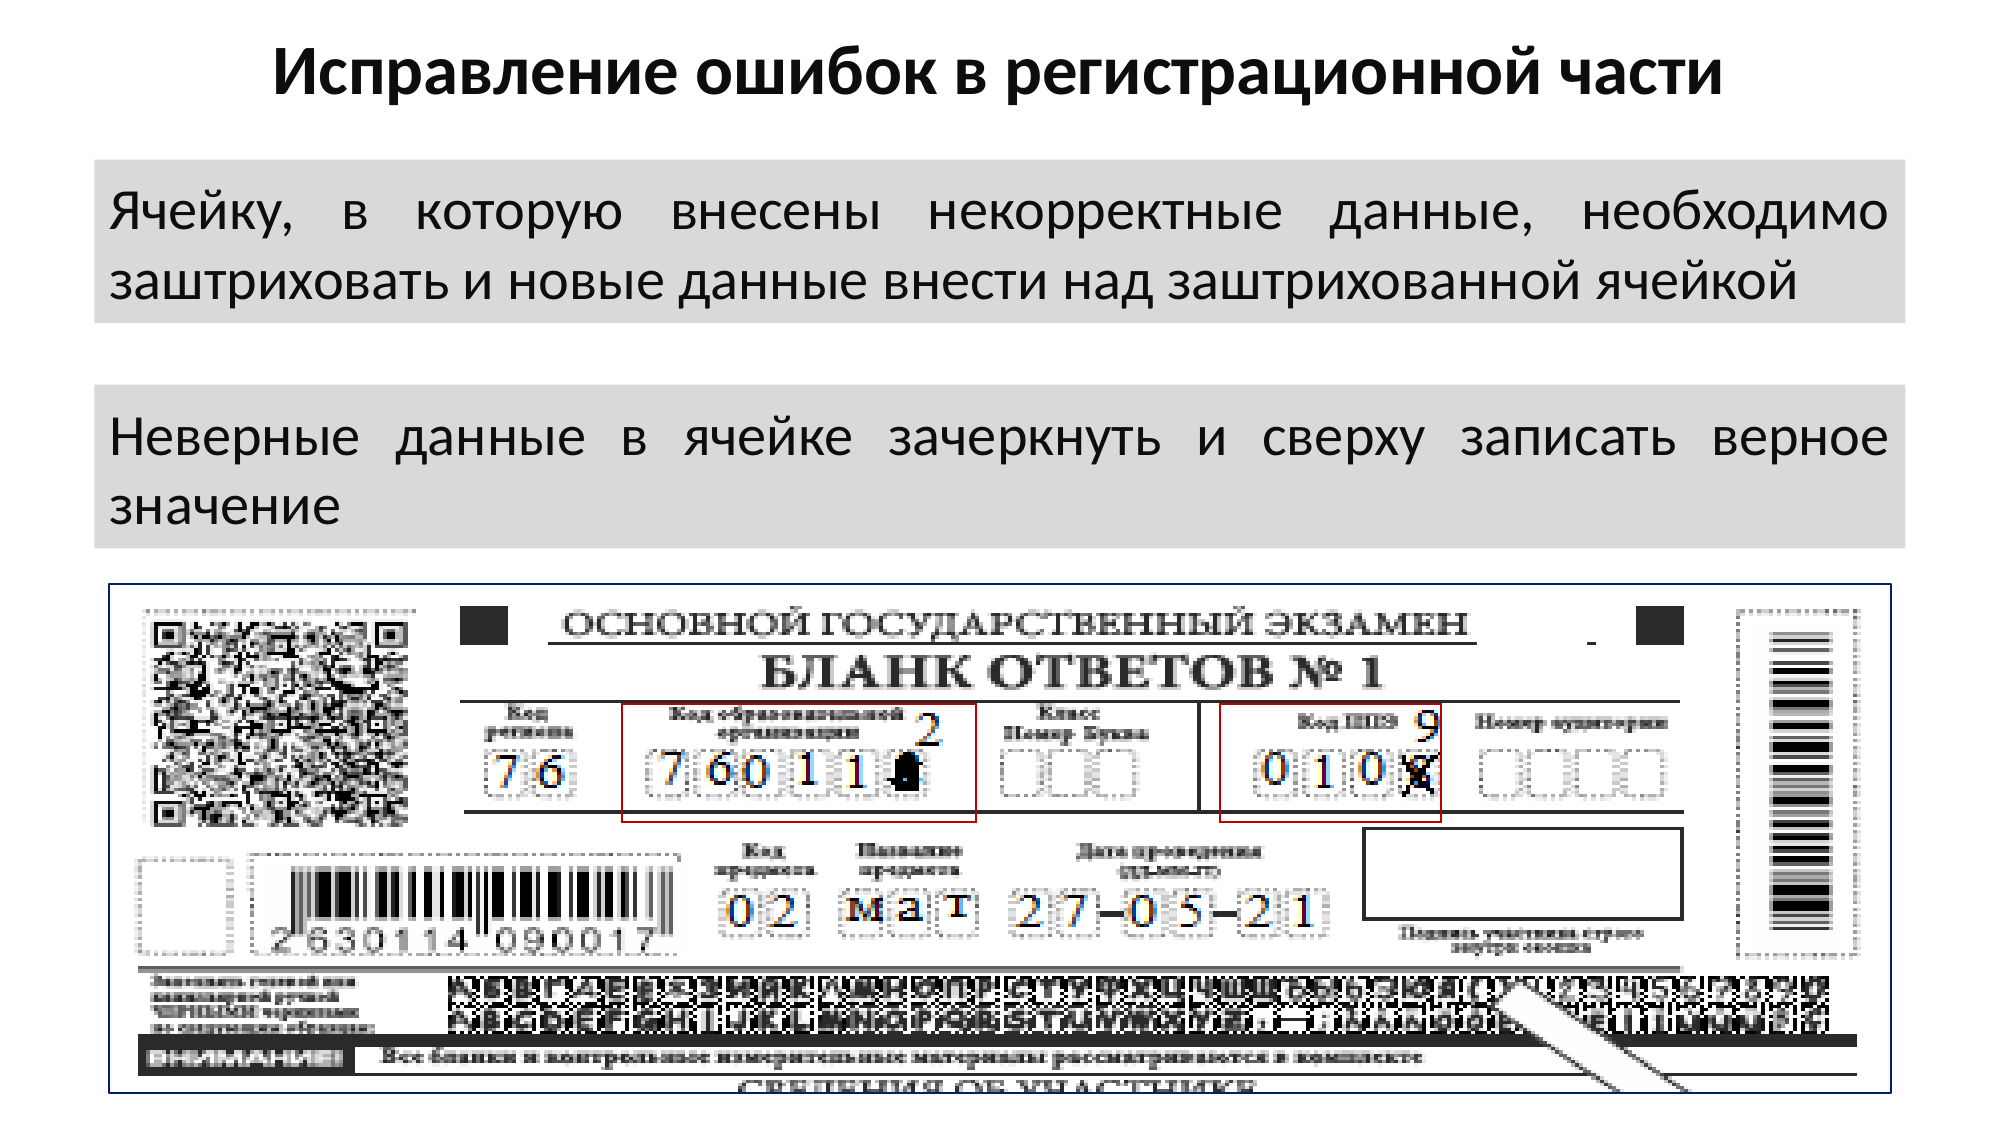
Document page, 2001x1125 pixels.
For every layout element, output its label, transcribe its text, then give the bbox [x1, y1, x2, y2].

text_box Исправление ошибок в регистрационной части [197, 0, 1803, 133]
picture [110, 584, 1890, 1093]
text_box Ячейку, в которую внесены некорректные данные, необходимо заштриховать и новые данные внести над заштрихованной ячейкой [94, 159, 1906, 324]
text_box Неверные данные в ячейке зачеркнуть и сверху записать верное значение [94, 384, 1906, 549]
